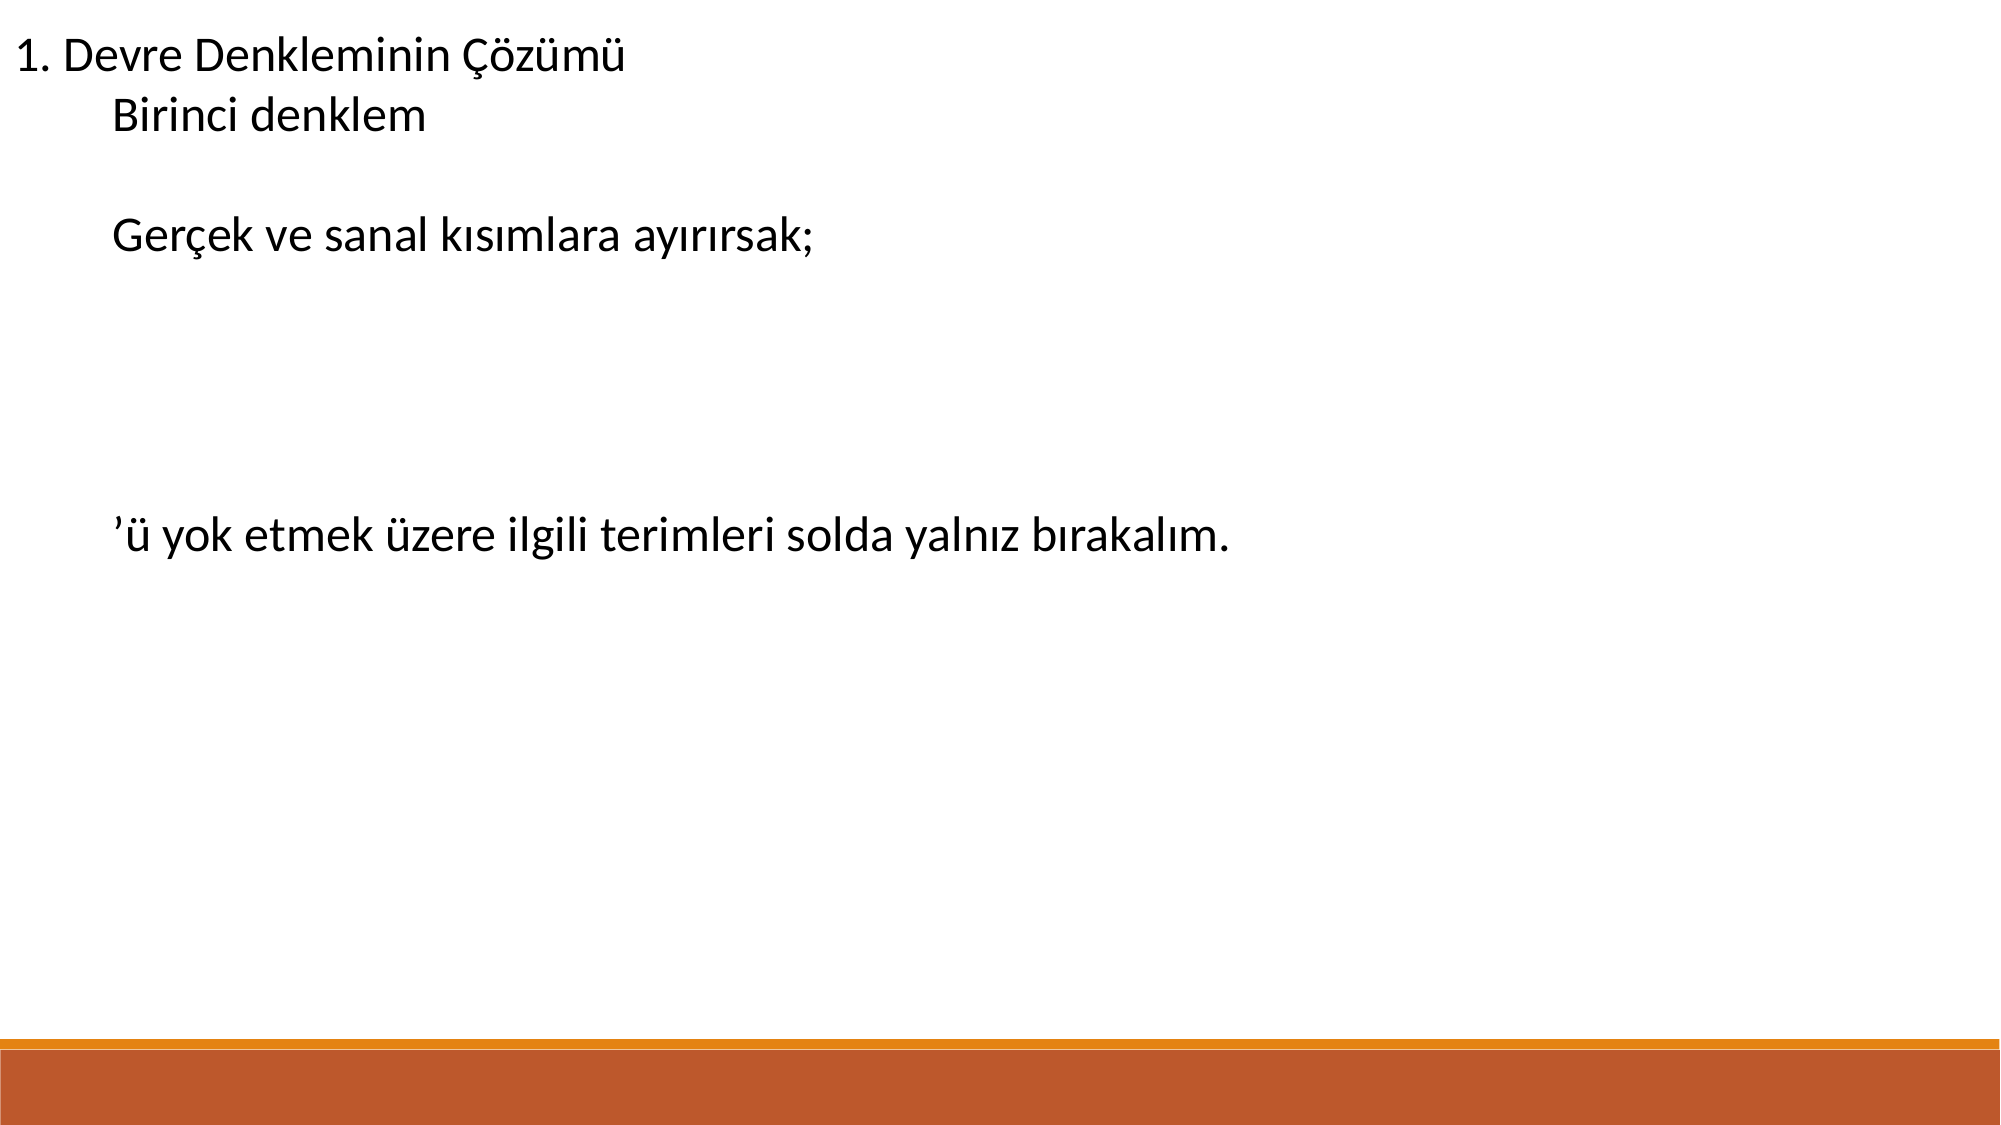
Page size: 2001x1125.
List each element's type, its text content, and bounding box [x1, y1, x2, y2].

text_box 1. Devre Denkleminin Çözümü [0, 13, 1716, 89]
